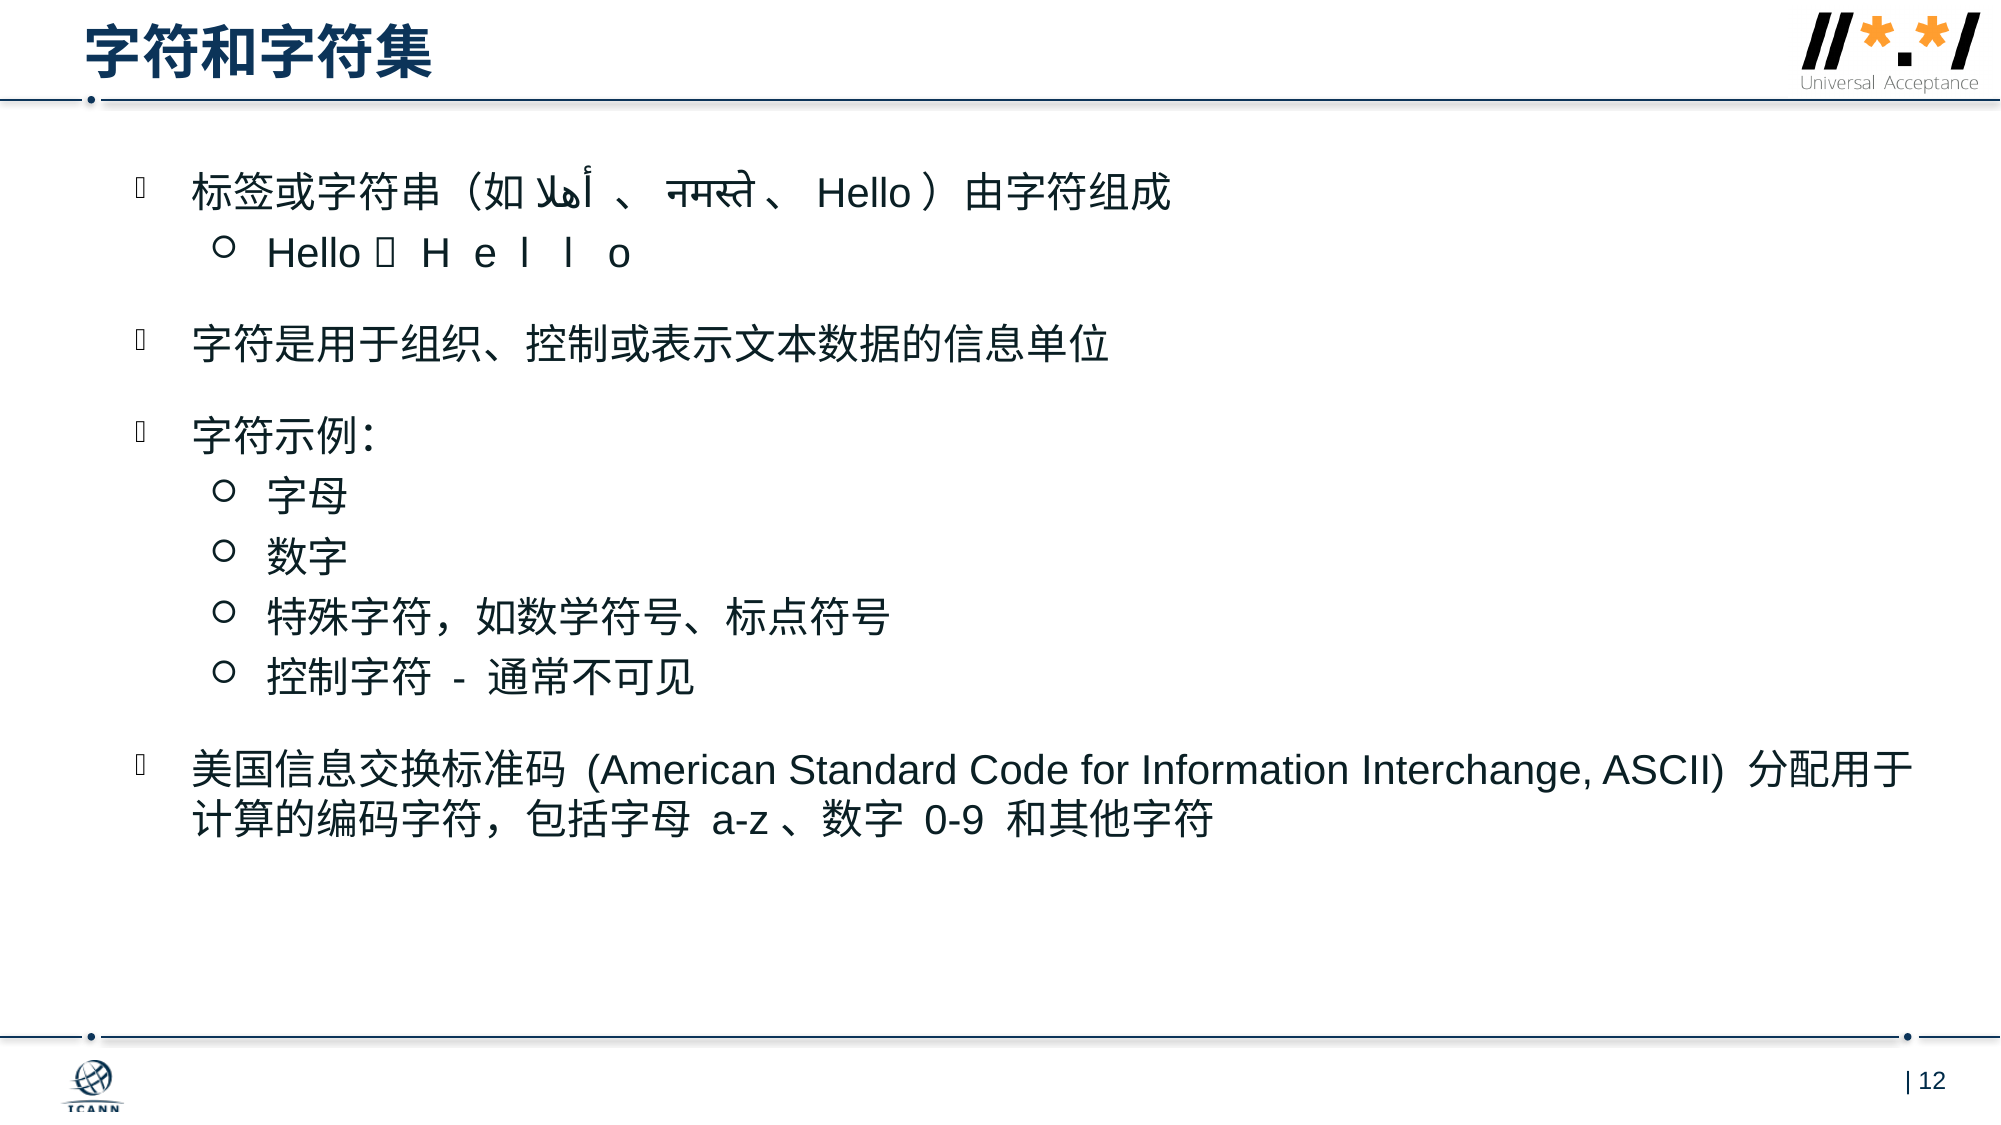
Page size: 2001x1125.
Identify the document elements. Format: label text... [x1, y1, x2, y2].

list 标签或字符串（如أهلا 、नमस्ते、Hello）由字符组成 Hello  H e l l o 字符是用于组织、控制或表示文本数据的信息单位 字符示例： 字母 数字 特殊字符，如数学符号、标点符号 控制字符 - 通常不可见 美国信息交换标准码 (American Standard Code for Information Interchange, ASCII) 分配用于计算的编码字符，包括字母 a-z、数字 0-9 和其他字符 [135, 165, 1934, 1050]
picture [1788, 5, 1993, 99]
title 字符和字符集 [68, 7, 1784, 82]
